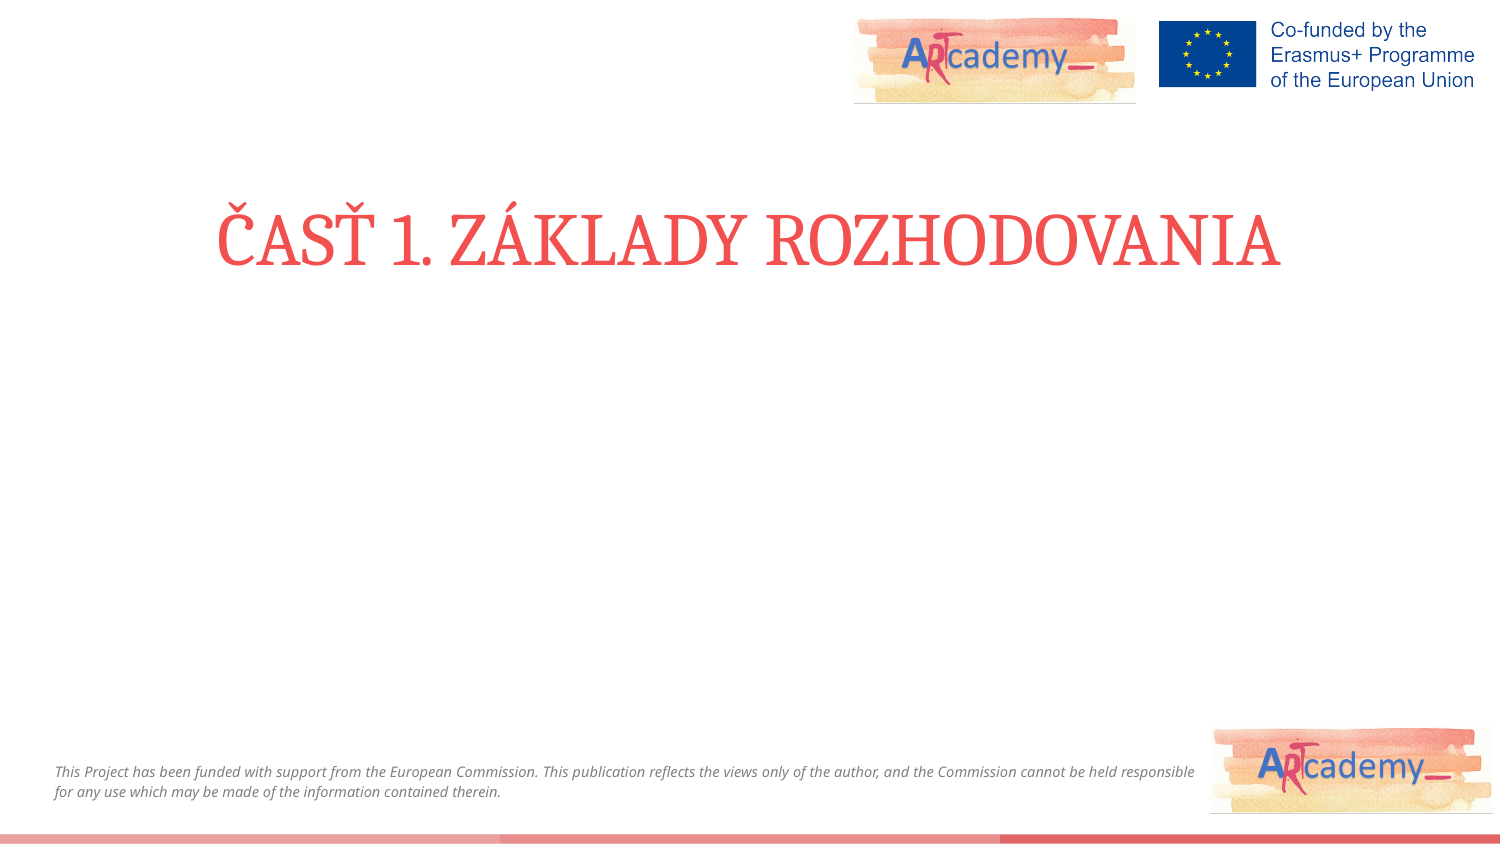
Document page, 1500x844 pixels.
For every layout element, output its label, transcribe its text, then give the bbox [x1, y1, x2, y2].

text_box This Project has been funded with support from the European Commission. This publication reflects the views only of the author, and the Commission cannot be held responsible for any use which may be made of the information contained therein. [39, 754, 1205, 799]
picture [854, 0, 1137, 134]
title ČASŤ 1. ZÁKLADY ROZHODOVANIA [164, 167, 1336, 296]
picture [1158, 21, 1474, 91]
picture [1210, 709, 1493, 844]
